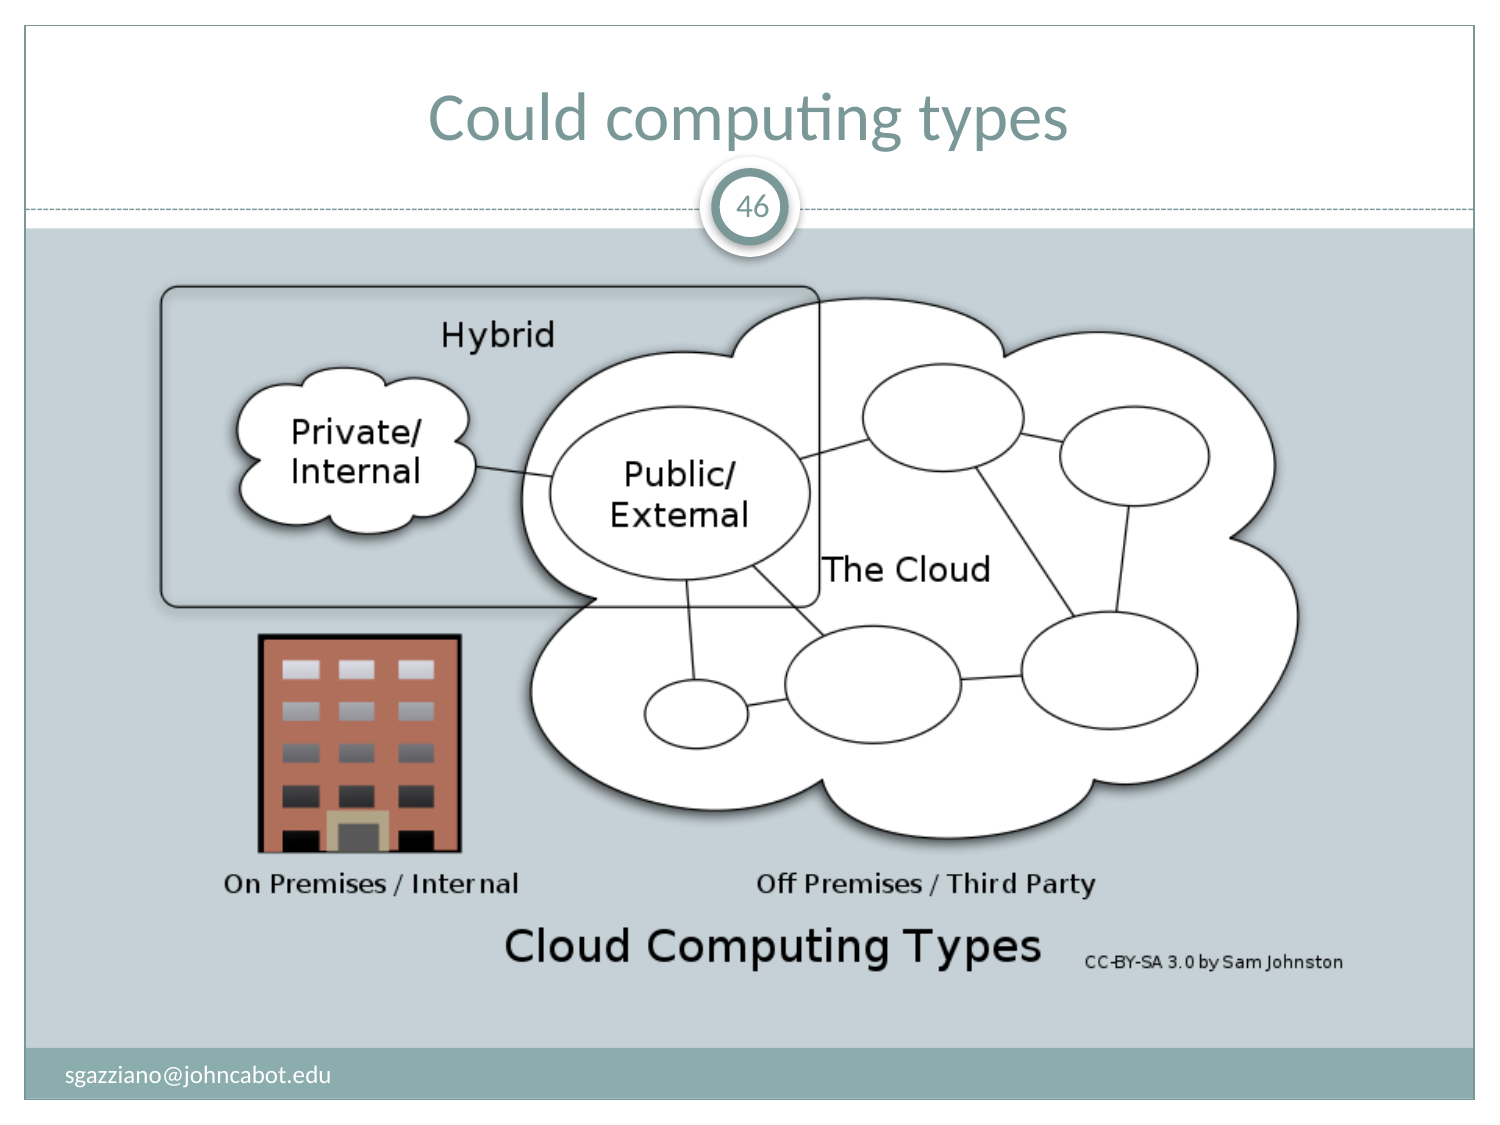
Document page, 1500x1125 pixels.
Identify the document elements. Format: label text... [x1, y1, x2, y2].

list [121, 255, 1373, 996]
slide_number 46 [715, 168, 791, 241]
footer sgazziano@johncabot.edu [50, 1051, 638, 1112]
title Could computing types [49, 37, 1450, 162]
